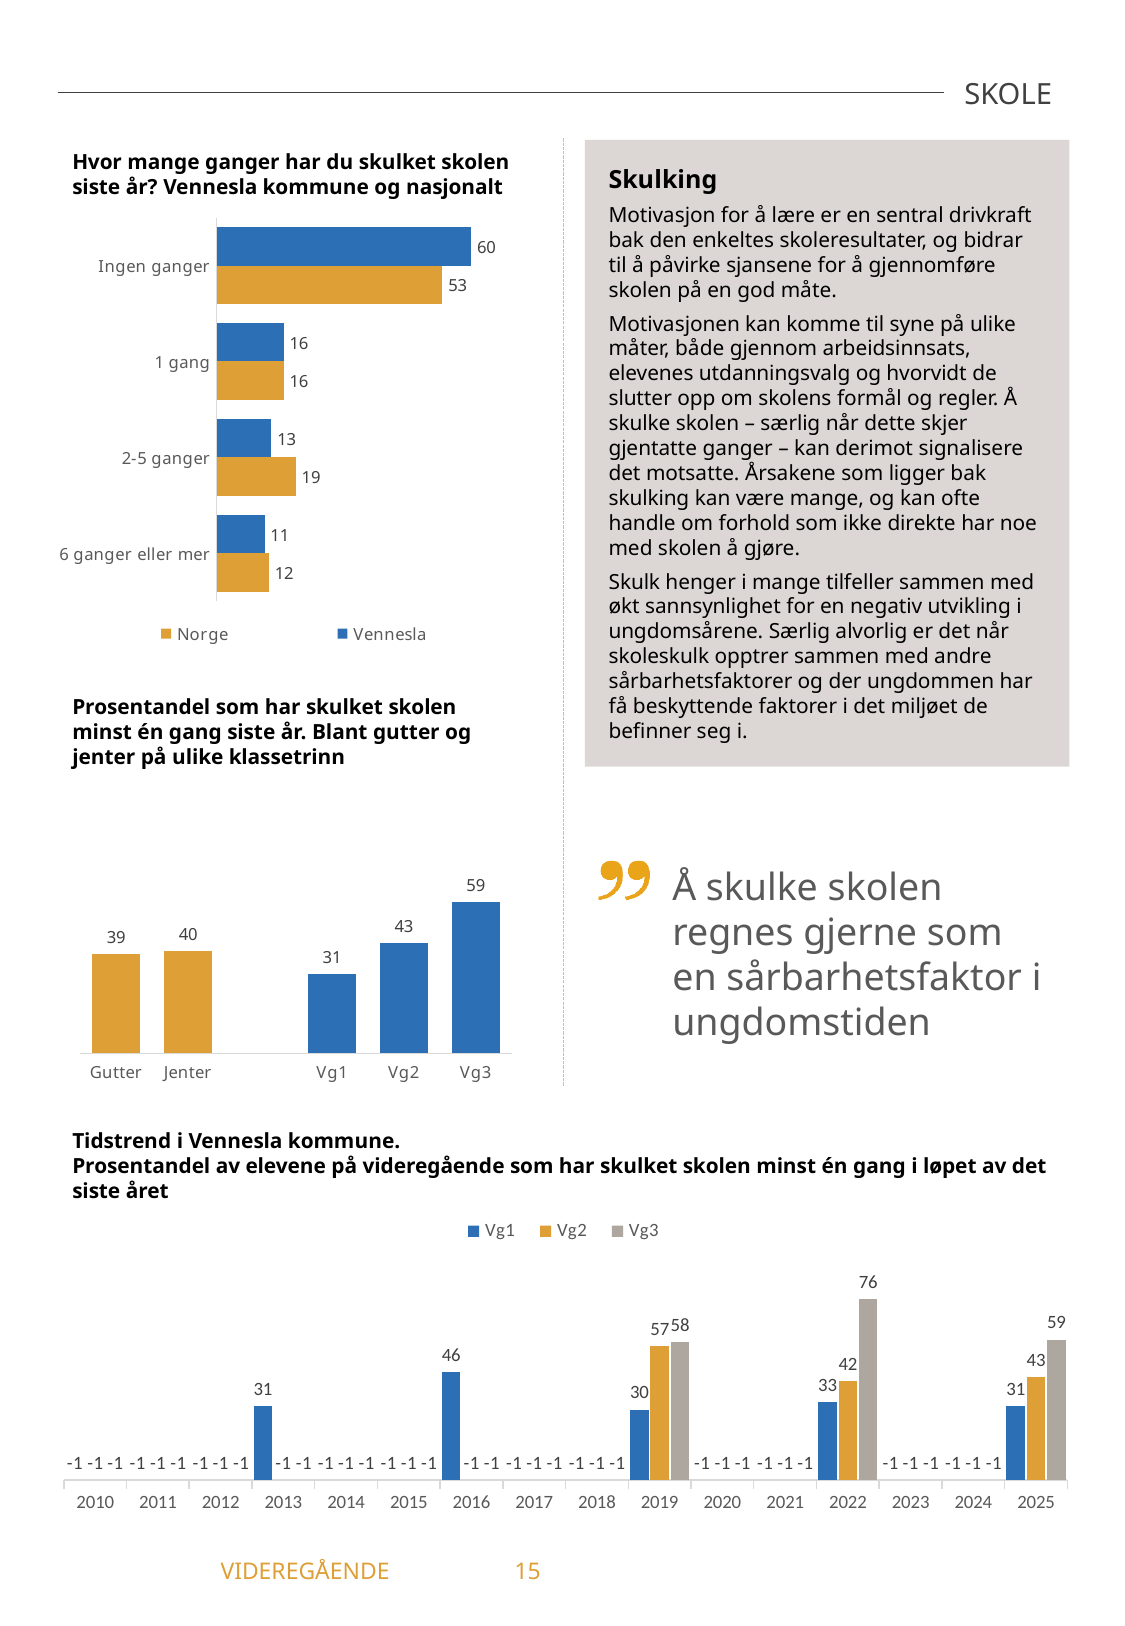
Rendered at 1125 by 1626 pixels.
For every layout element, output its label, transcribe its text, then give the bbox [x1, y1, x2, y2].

text_box Prosentandel som har skulket skolen minst én gang siste år. Blant gutter og jenter på ulike klassetrinn [57, 686, 533, 776]
text_box Skulking Motivasjon for å lære er en sentral drivkraft bak den enkeltes skoleresultater, og bidrar til å påvirke sjansene for å gjennomføre skolen på en god måte. Motivasjonen kan komme til syne på ulike måter, både gjennom arbeidsinnsats, elevenes utdanningsvalg og hvorvidt de slutter opp om skolens formål og regler. Å skulke skolen – særlig når dette skjer gjentatte ganger – kan derimot signalisere det motsatte. Årsakene som ligger bak skulking kan være mange, og kan ofte handle om forhold som ikke direkte har noe med skolen å gjøre. Skulk henger i mange tilfeller sammen med økt sannsynlighet for en negativ utvikling i ungdomsårene. Særlig alvorlig er det når skoleskulk opptrer sammen med andre sårbarhetsfaktorer og der ungdommen har få beskyttende faktorer i det miljøet de befinner seg i. [584, 139, 1070, 767]
text_box Tidstrend i Vennesla kommune. Prosentandel av elevene på videregående som har skulket skolen minst én gang i løpet av det siste året [57, 1120, 1070, 1203]
text_box Hvor mange ganger har du skulket skolen siste år? Vennesla kommune og nasjonalt [57, 141, 533, 206]
chart [57, 805, 535, 1099]
chart [57, 216, 533, 659]
chart [57, 1203, 1070, 1525]
text_box VIDEREGÅENDE 15 [49, 1549, 1125, 1592]
text_box Å skulke skolen regnes gjerne som en sårbarhetsfaktor i ungdomstiden [653, 855, 1066, 1051]
text_box SKOLE [57, 68, 1067, 118]
picture [592, 855, 653, 905]
